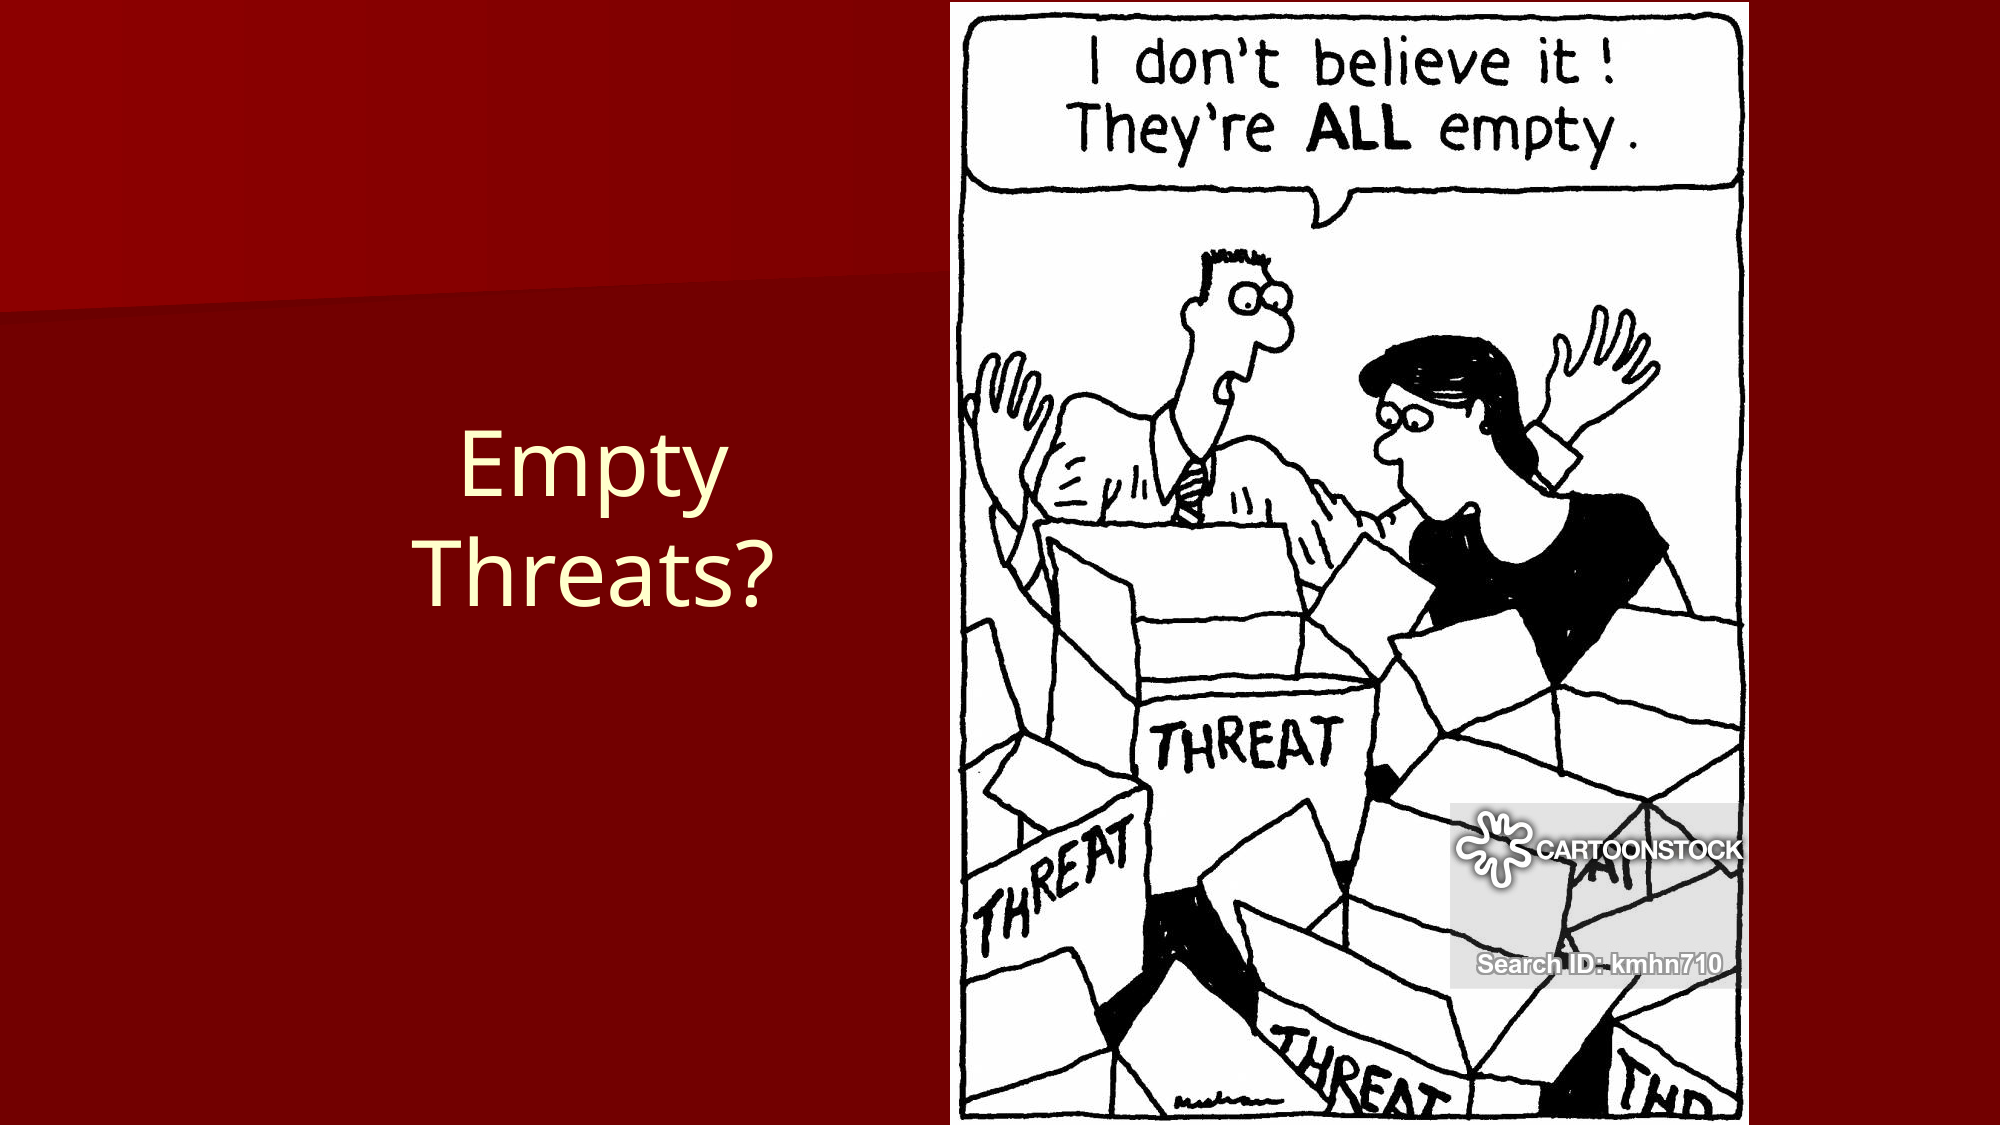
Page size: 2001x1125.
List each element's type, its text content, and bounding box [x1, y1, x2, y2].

picture [949, 2, 1749, 1125]
title Empty Threats? [303, 420, 884, 609]
